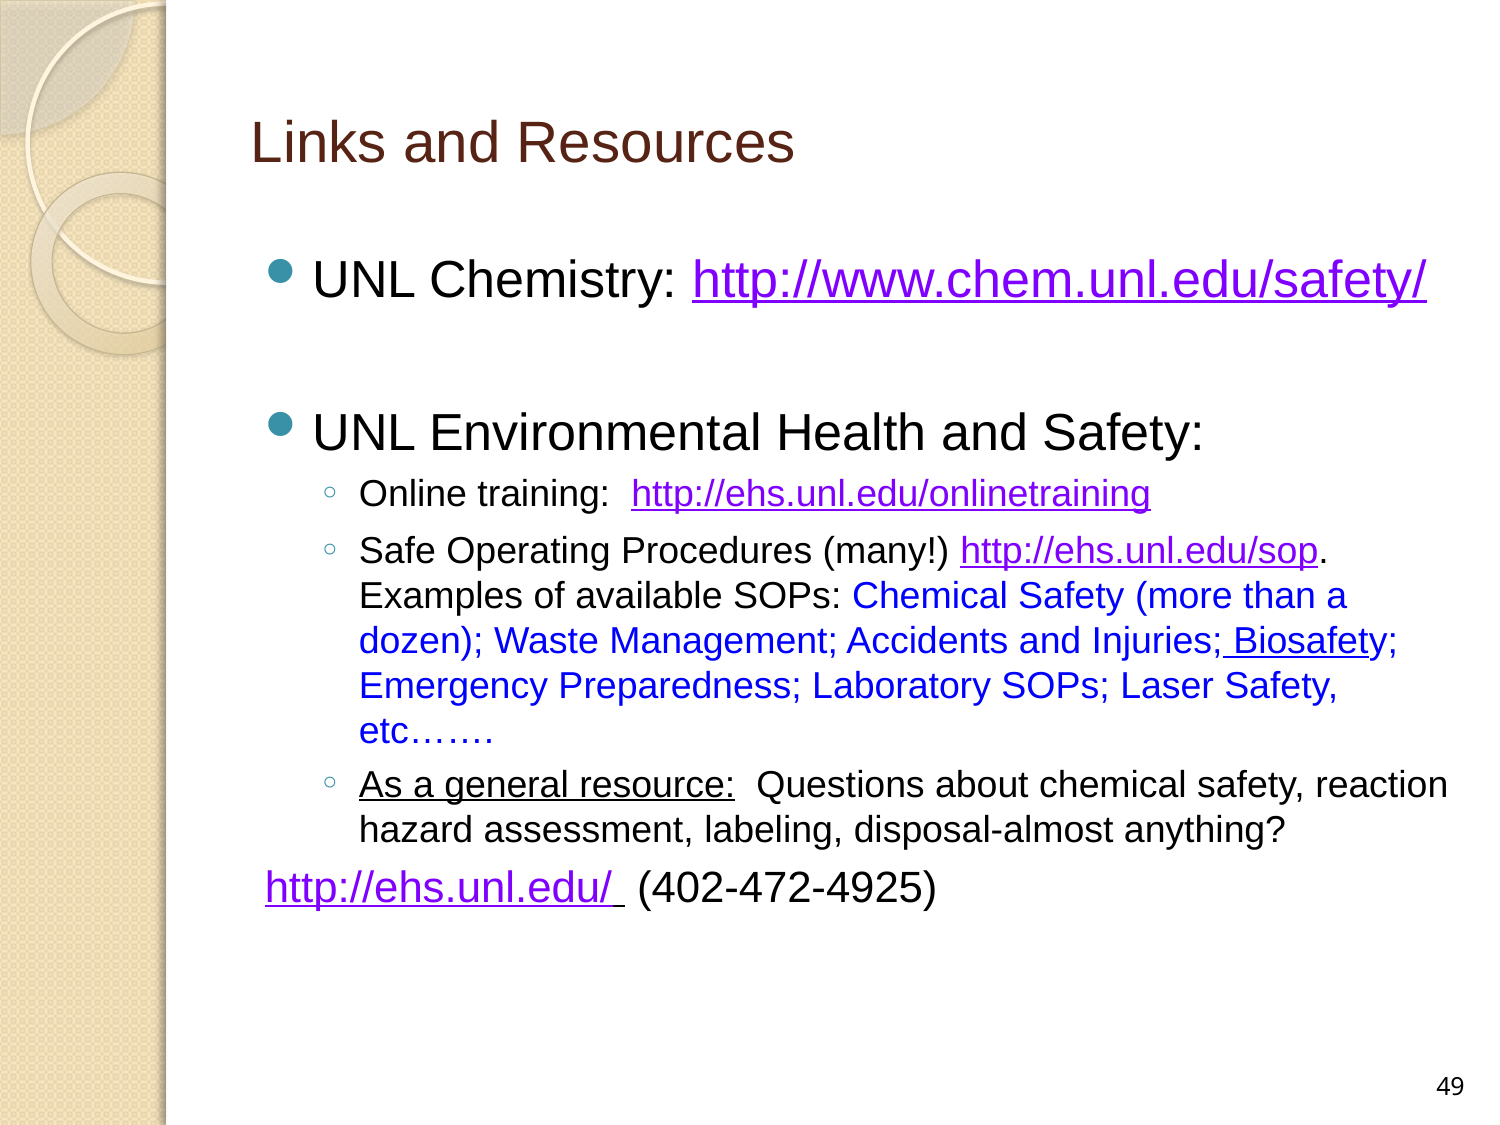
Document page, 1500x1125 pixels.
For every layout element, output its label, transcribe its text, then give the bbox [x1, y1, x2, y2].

slide_number 49 [1413, 1034, 1488, 1113]
list UNL Chemistry: http://www.chem.unl.edu/safety/ UNL Environmental Health and Safety: Online training: http://ehs.unl.edu/onlinetraining Safe Operating Procedures (many!) http://ehs.unl.edu/sop. Examples of available SOPs: Chemical Safety (more than a dozen); Waste Management; Accidents and Injuries; Biosafety; Emergency Preparedness; Laboratory SOPs; Laser Safety, etc……. As a general resource: Questions about chemical safety, reaction hazard assessment, labeling, disposal-almost anything? http://ehs.unl.edu/ (402-472-4925) [235, 237, 1466, 1025]
title Links and Resources [235, 45, 1466, 233]
